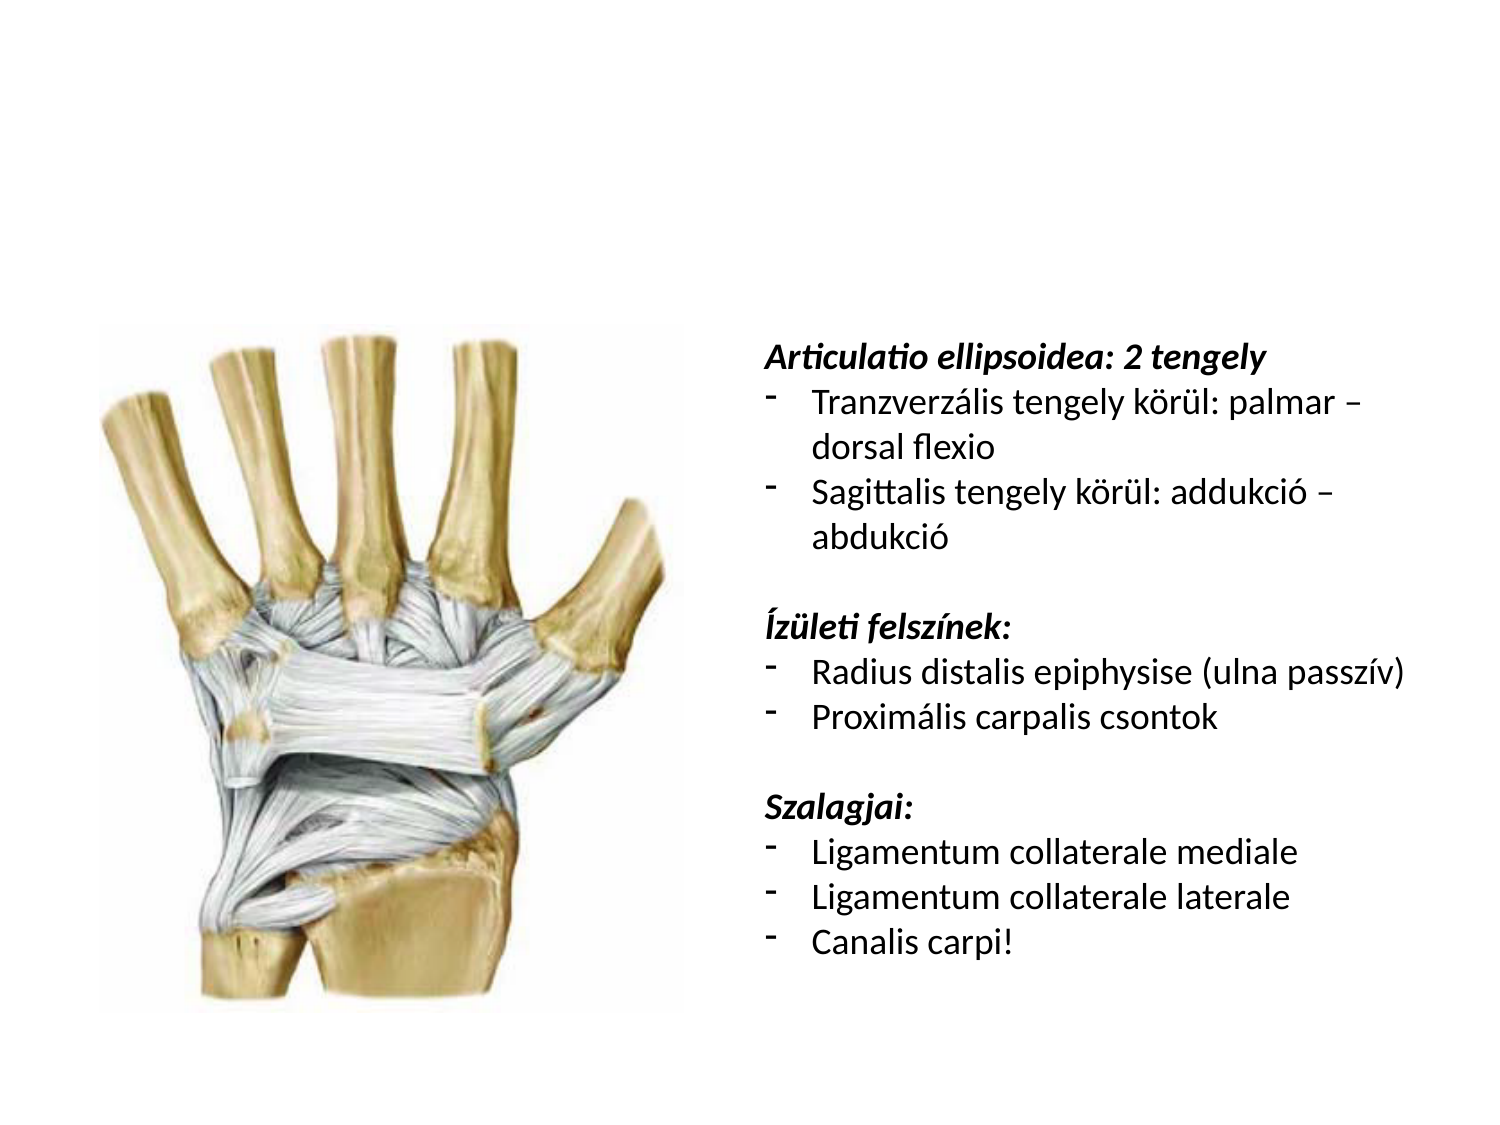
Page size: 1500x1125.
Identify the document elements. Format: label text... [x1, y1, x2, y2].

text_box Articulatio ellipsoidea: 2 tengely Tranzverzális tengely körül: palmar – dorsal flexio Sagittalis tengely körül: addukció – abdukció Ízületi felszínek: Radius distalis epiphysise (ulna passzív) Proximális carpalis csontok Szalagjai: Ligamentum collaterale mediale Ligamentum collaterale laterale Canalis carpi! [750, 324, 1450, 1015]
picture [99, 324, 684, 1013]
